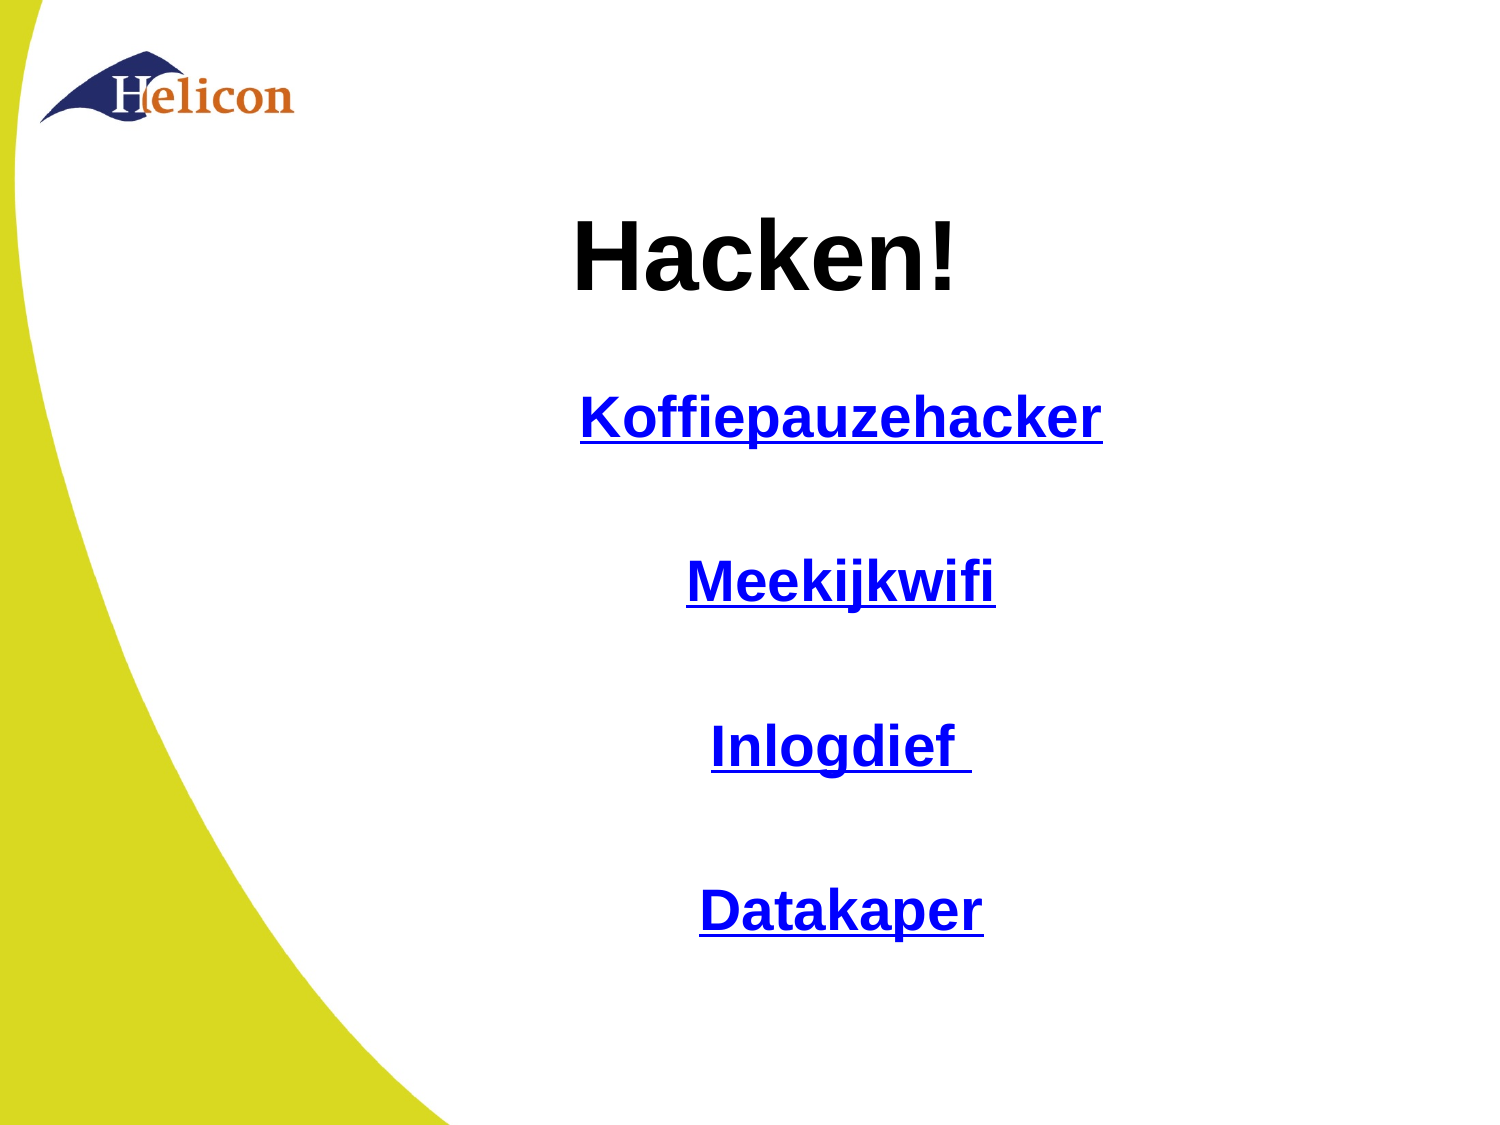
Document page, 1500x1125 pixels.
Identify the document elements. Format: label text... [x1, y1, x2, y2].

list Koffiepauzehacker Meekijkwifi Inlogdief Datakaper [395, 371, 1288, 1035]
title Hacken! [118, 203, 1441, 299]
picture [0, 0, 1500, 1125]
